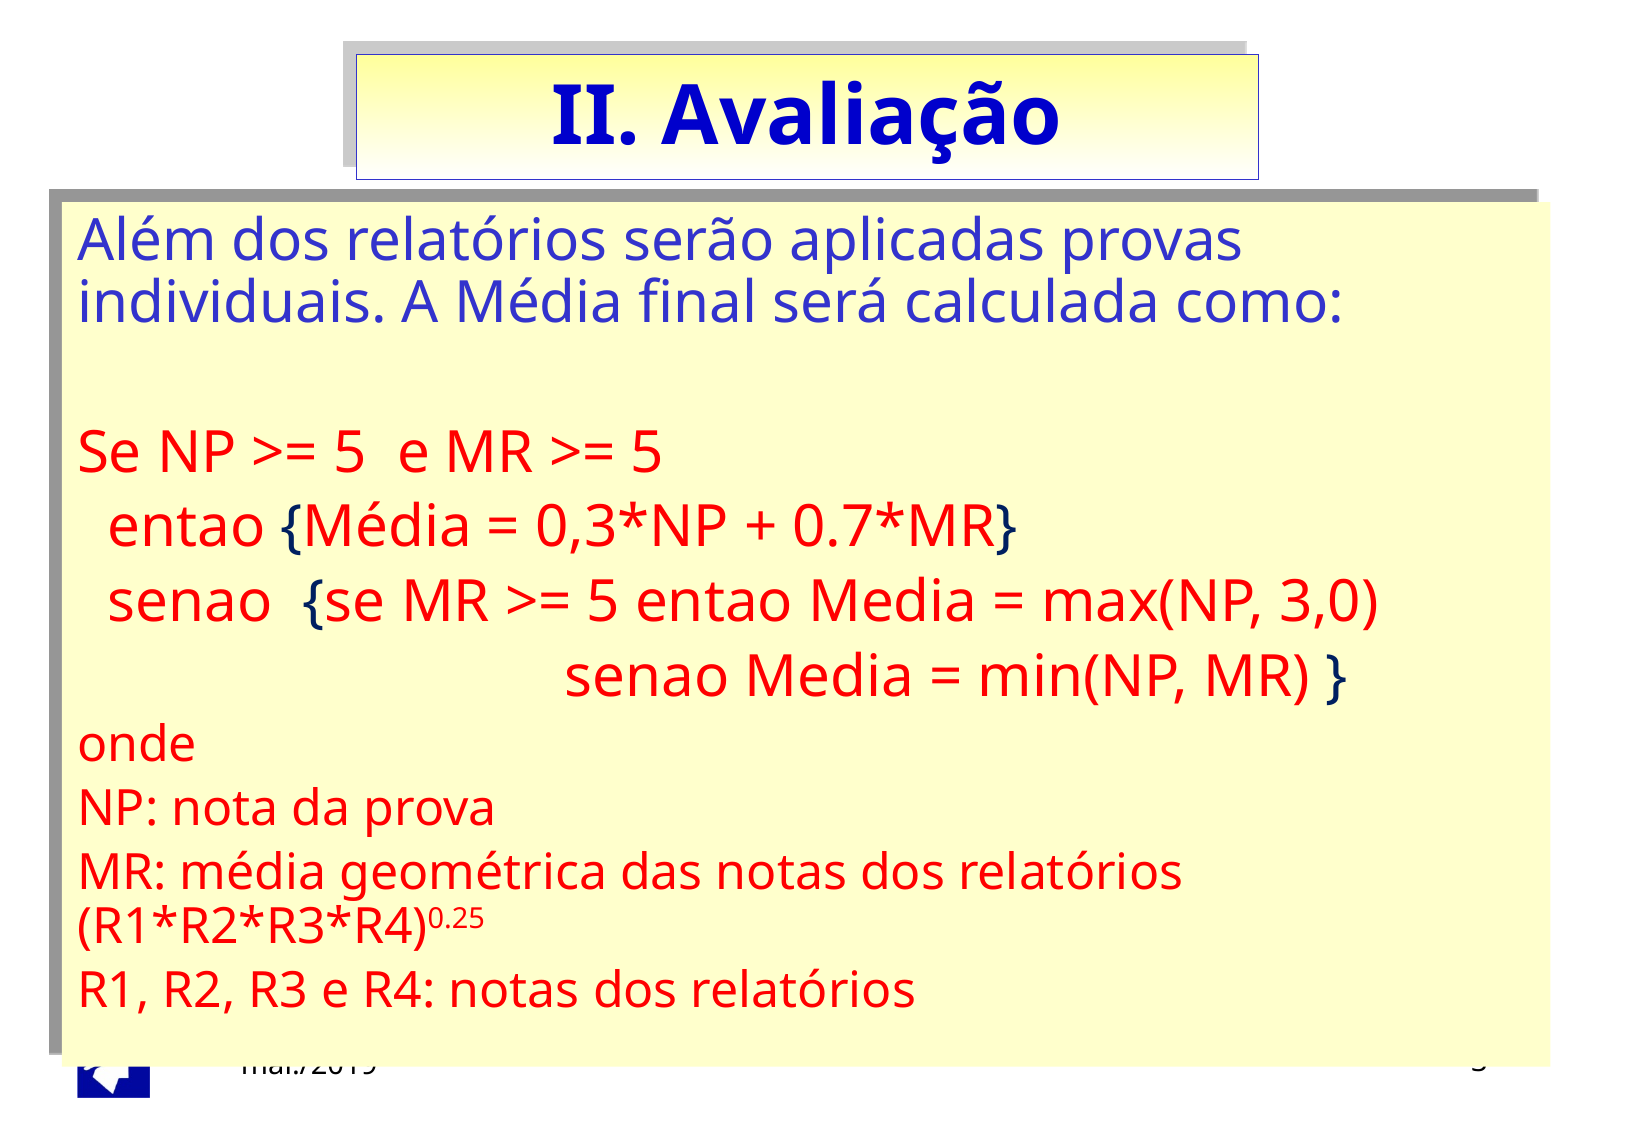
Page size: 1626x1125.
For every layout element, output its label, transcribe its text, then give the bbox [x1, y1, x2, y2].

picture [77, 1067, 121, 1098]
text_box II. Avaliação [356, 54, 1259, 180]
text_box Além dos relatórios serão aplicadas provas individuais. A Média final será calculada como: Se NP >= 5 e MR >= 5 entao {Média = 0,3*NP + 0.7*MR} senao {se MR >= 5 entao Media = max(NP, 3,0) senao Media = min(NP, MR) } onde NP: nota da prova MR: média geométrica das notas dos relatórios (R1*R2*R3*R4)0.25 R1, R2, R3 e R4: notas dos relatórios [61, 202, 1551, 1067]
slide_number 3 [1164, 1067, 1504, 1101]
slide_number mar./2019 [121, 1067, 461, 1101]
